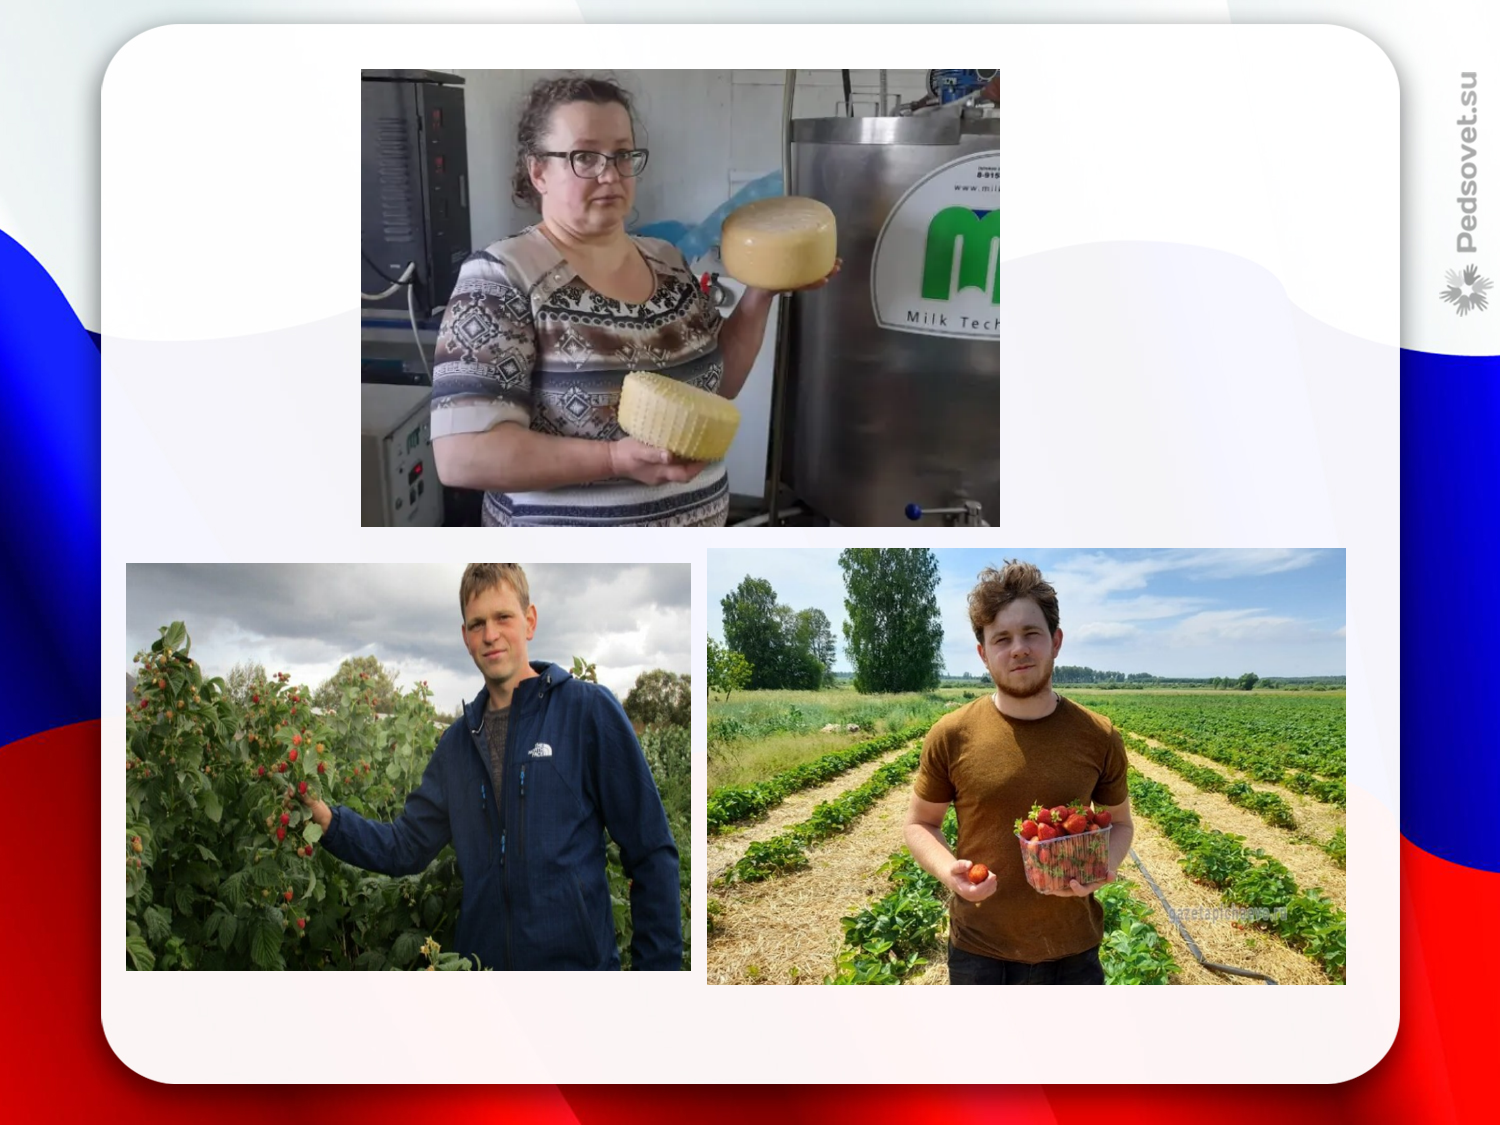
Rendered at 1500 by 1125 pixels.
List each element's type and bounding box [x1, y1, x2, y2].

list [361, 69, 1000, 527]
picture [0, 0, 1500, 1125]
